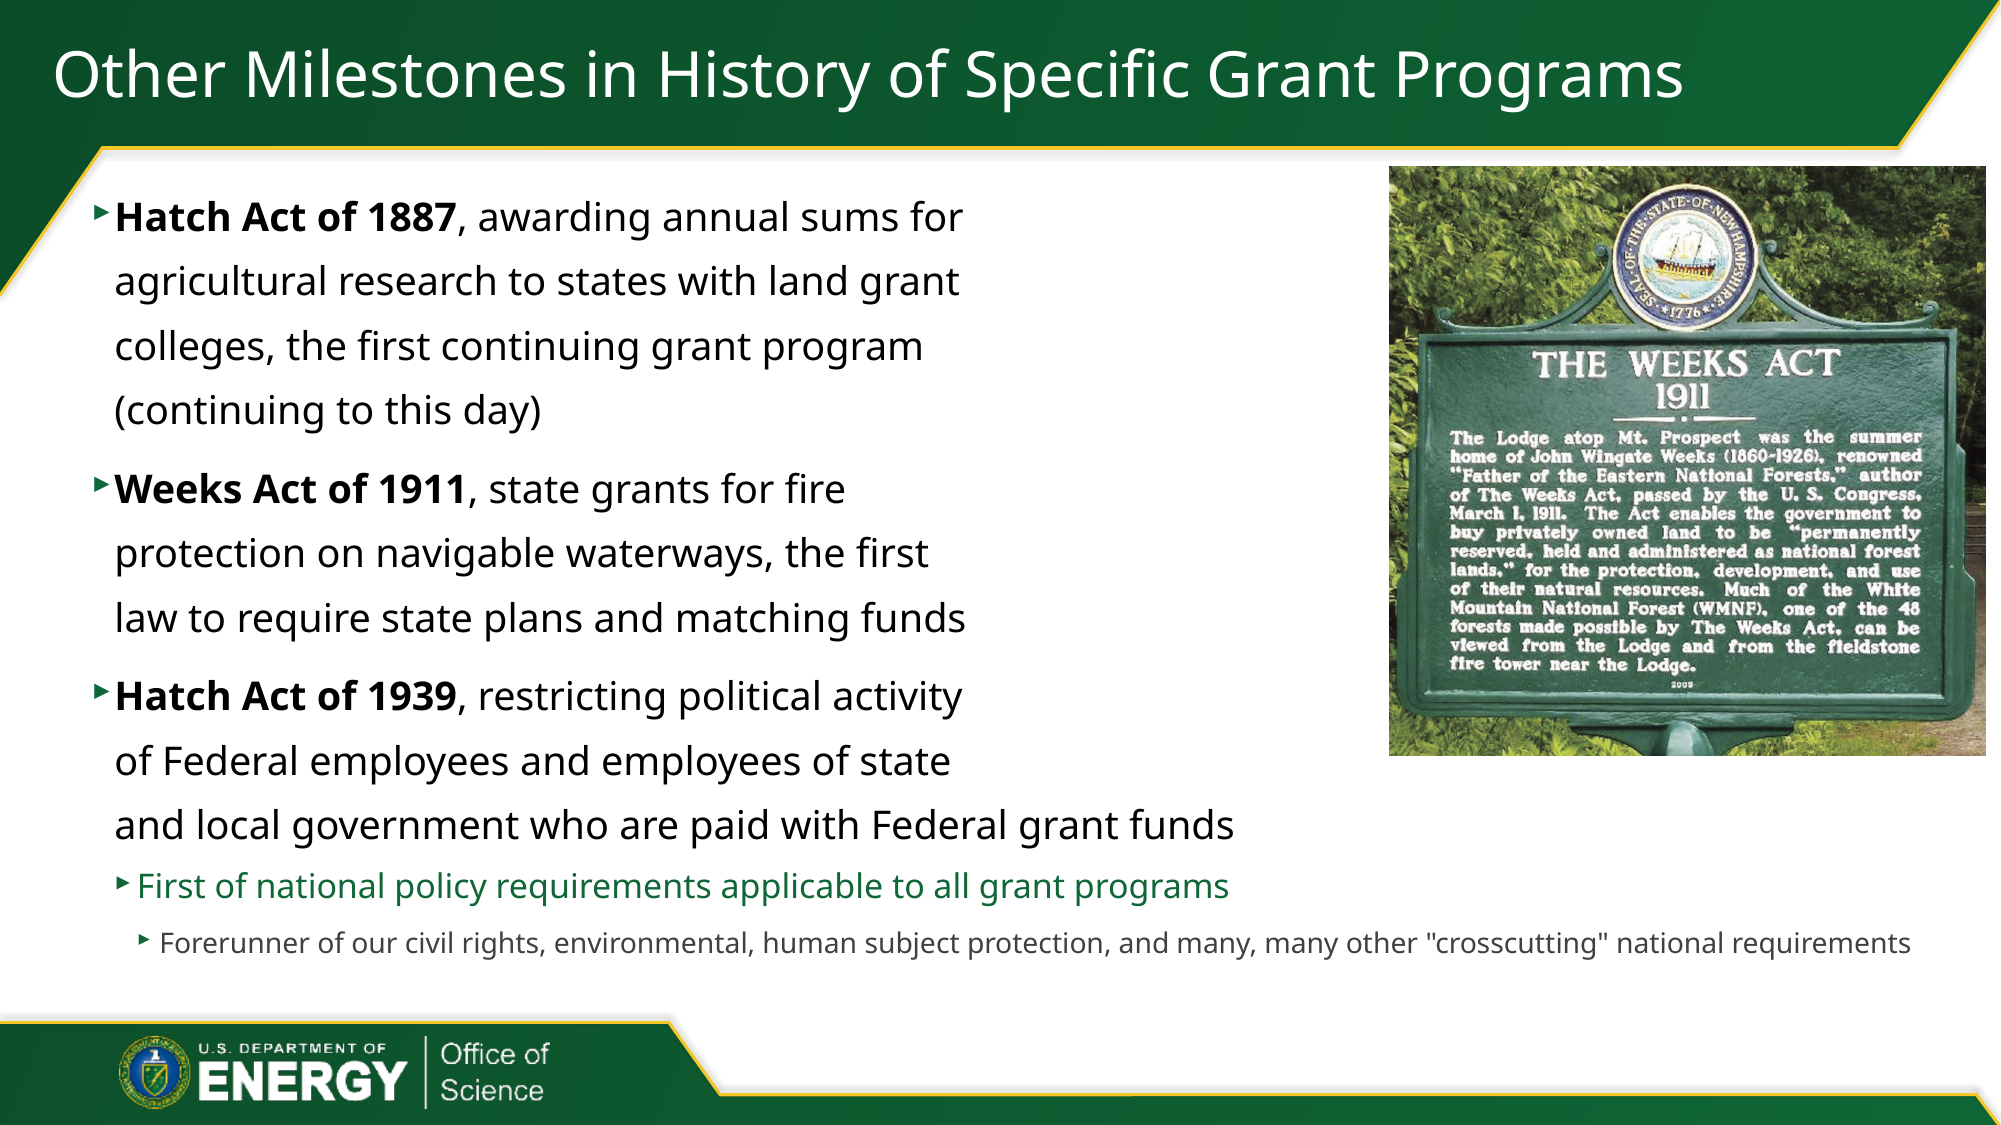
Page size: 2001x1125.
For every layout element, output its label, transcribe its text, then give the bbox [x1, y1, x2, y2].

picture [1388, 166, 1986, 757]
title Other Milestones in History of Specific Grant Programs [37, 0, 1971, 148]
list Hatch Act of 1887, awarding annual sums for agricultural research to states with land grant colleges, the first continuing grant program (continuing to this day) Weeks Act of 1911, state grants for fire protection on navigable waterways, the first law to require state plans and matching funds Hatch Act of 1939, restricting political activity of Federal employees and employees of state and local government who are paid with Federal grant funds First of national policy requirements applicable to all grant programs Forerunner of our civil rights, environmental, human subject protection, and many, many other "crosscutting" national requirements [69, 170, 1939, 1028]
picture [119, 1036, 550, 1109]
